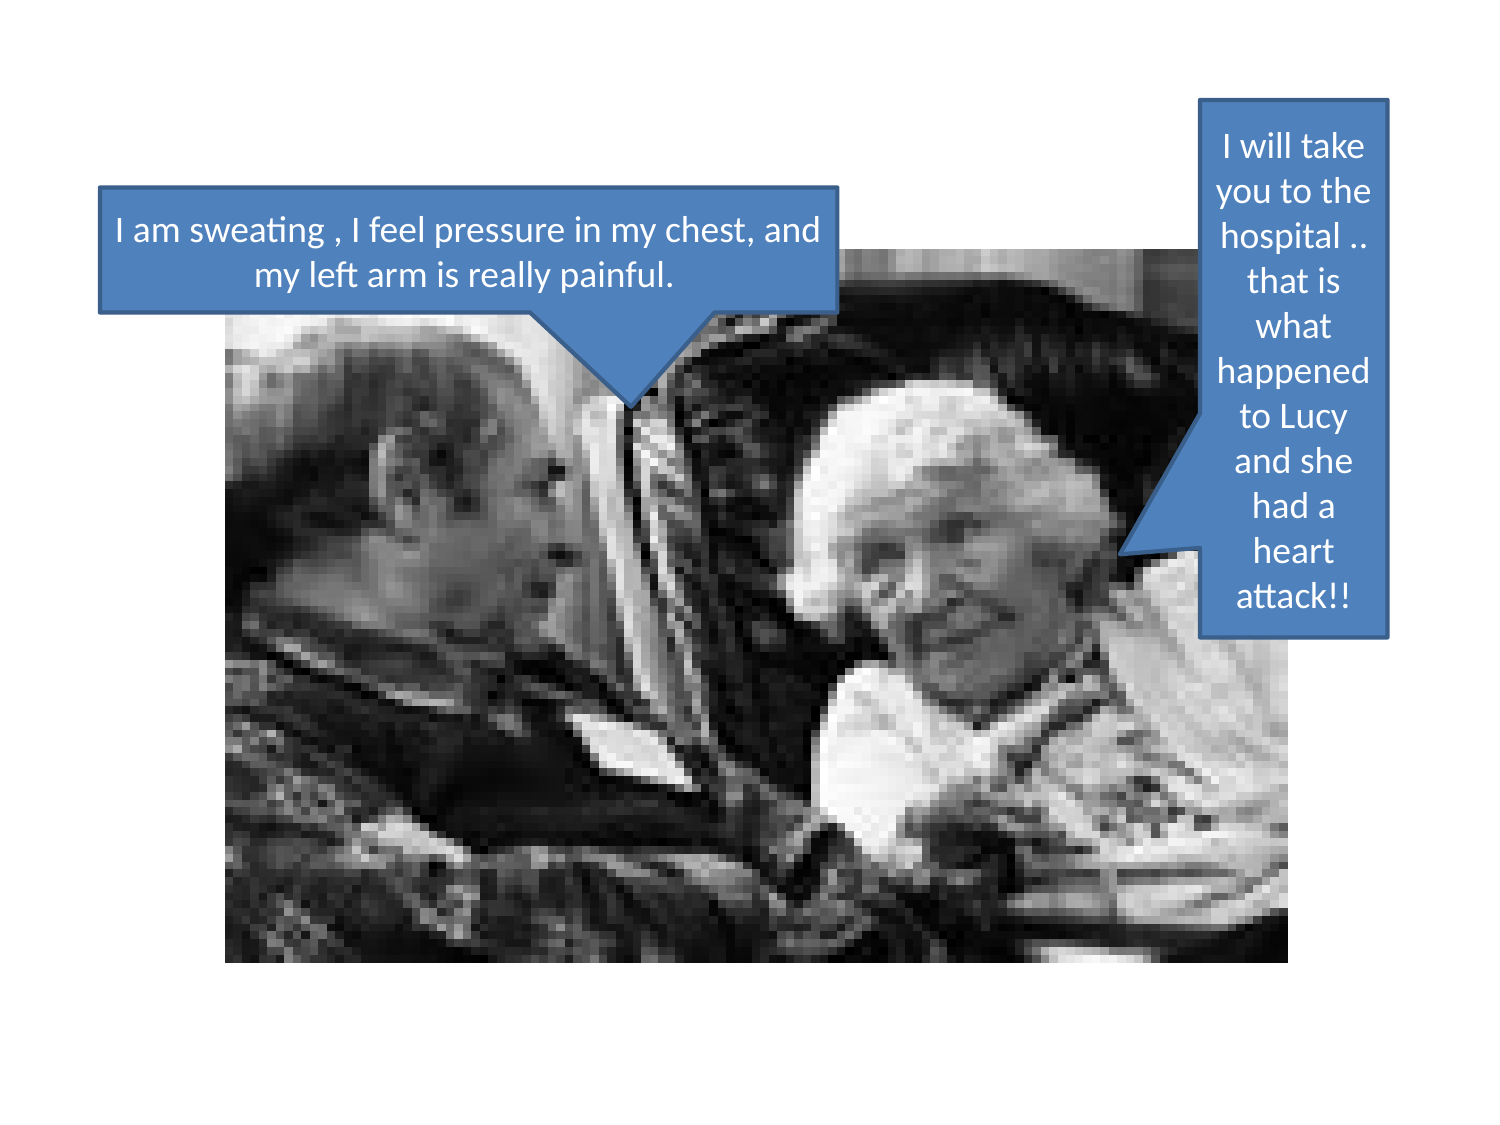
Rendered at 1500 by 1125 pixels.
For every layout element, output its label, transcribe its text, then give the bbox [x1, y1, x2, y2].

text_box I will take you to the hospital ..that is what happened to Lucy and she had a heart attack!! [1197, 97, 1390, 640]
text_box I am sweating , I feel pressure in my chest, and my left arm is really painful. [97, 185, 840, 315]
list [224, 249, 1288, 963]
